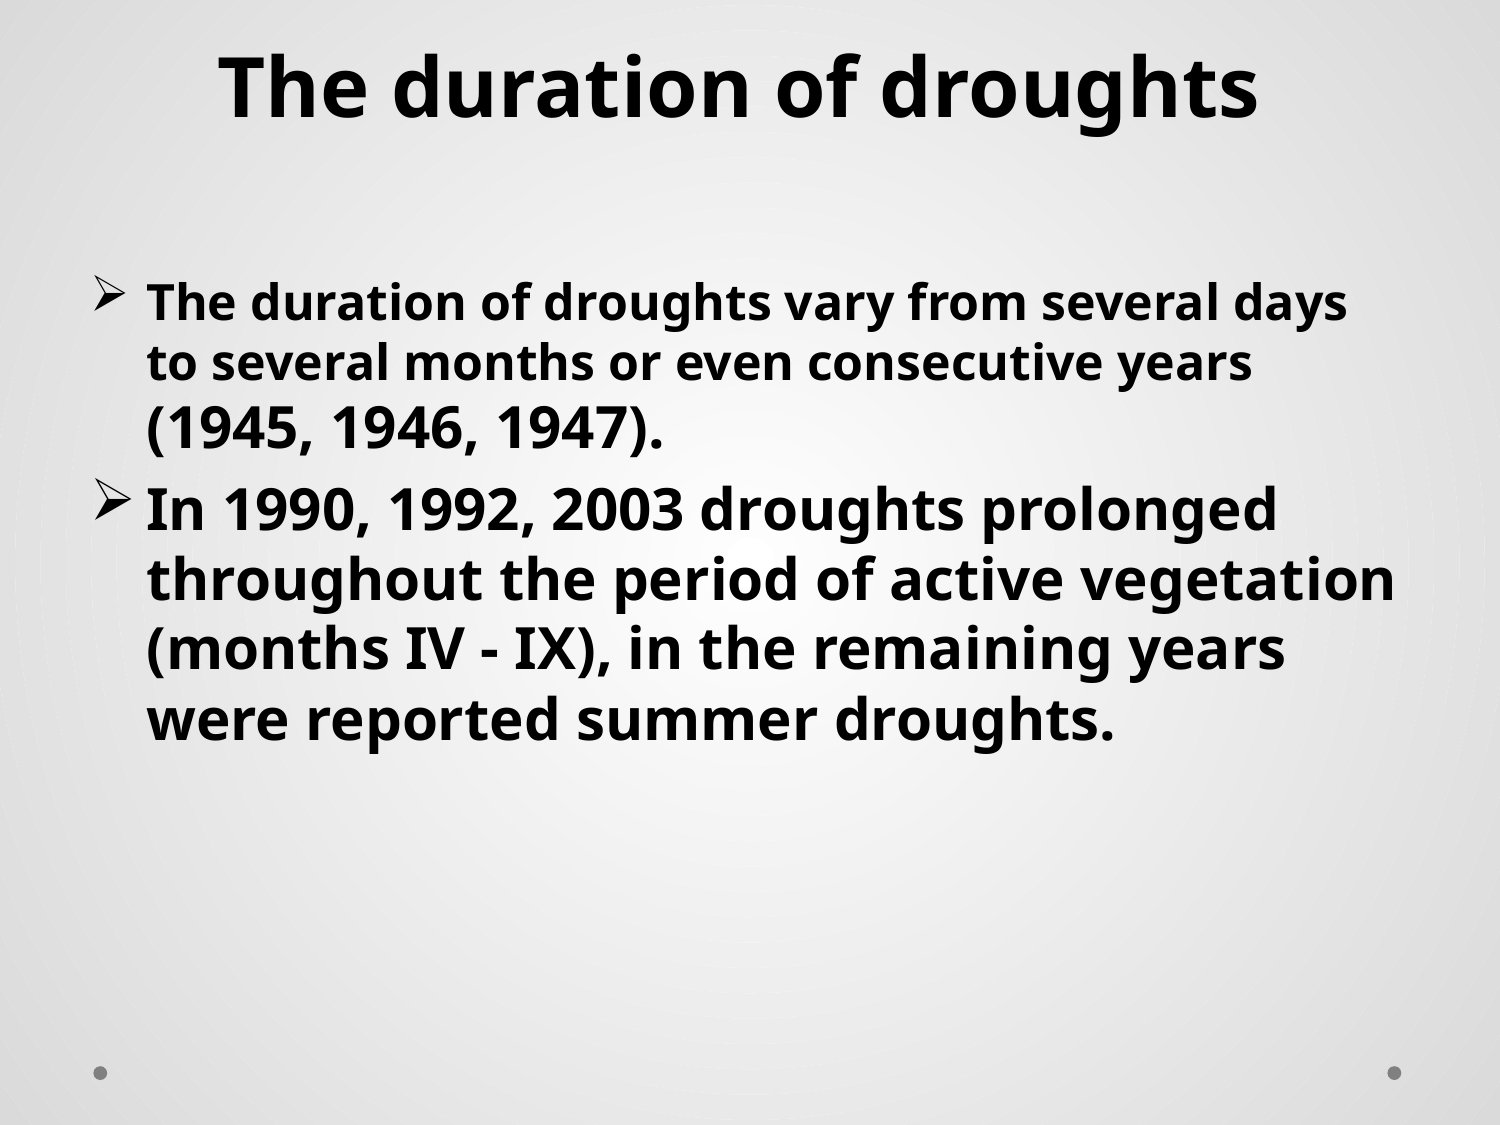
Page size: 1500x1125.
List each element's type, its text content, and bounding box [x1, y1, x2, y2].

title The duration of droughts [75, 0, 1425, 262]
list The duration of droughts vary from several days to several months or even consecutive years (1945, 1946, 1947). In 1990, 1992, 2003 droughts prolonged throughout the period of active vegetation (months IV - IX), in the remaining years were reported summer droughts. [75, 262, 1425, 1005]
